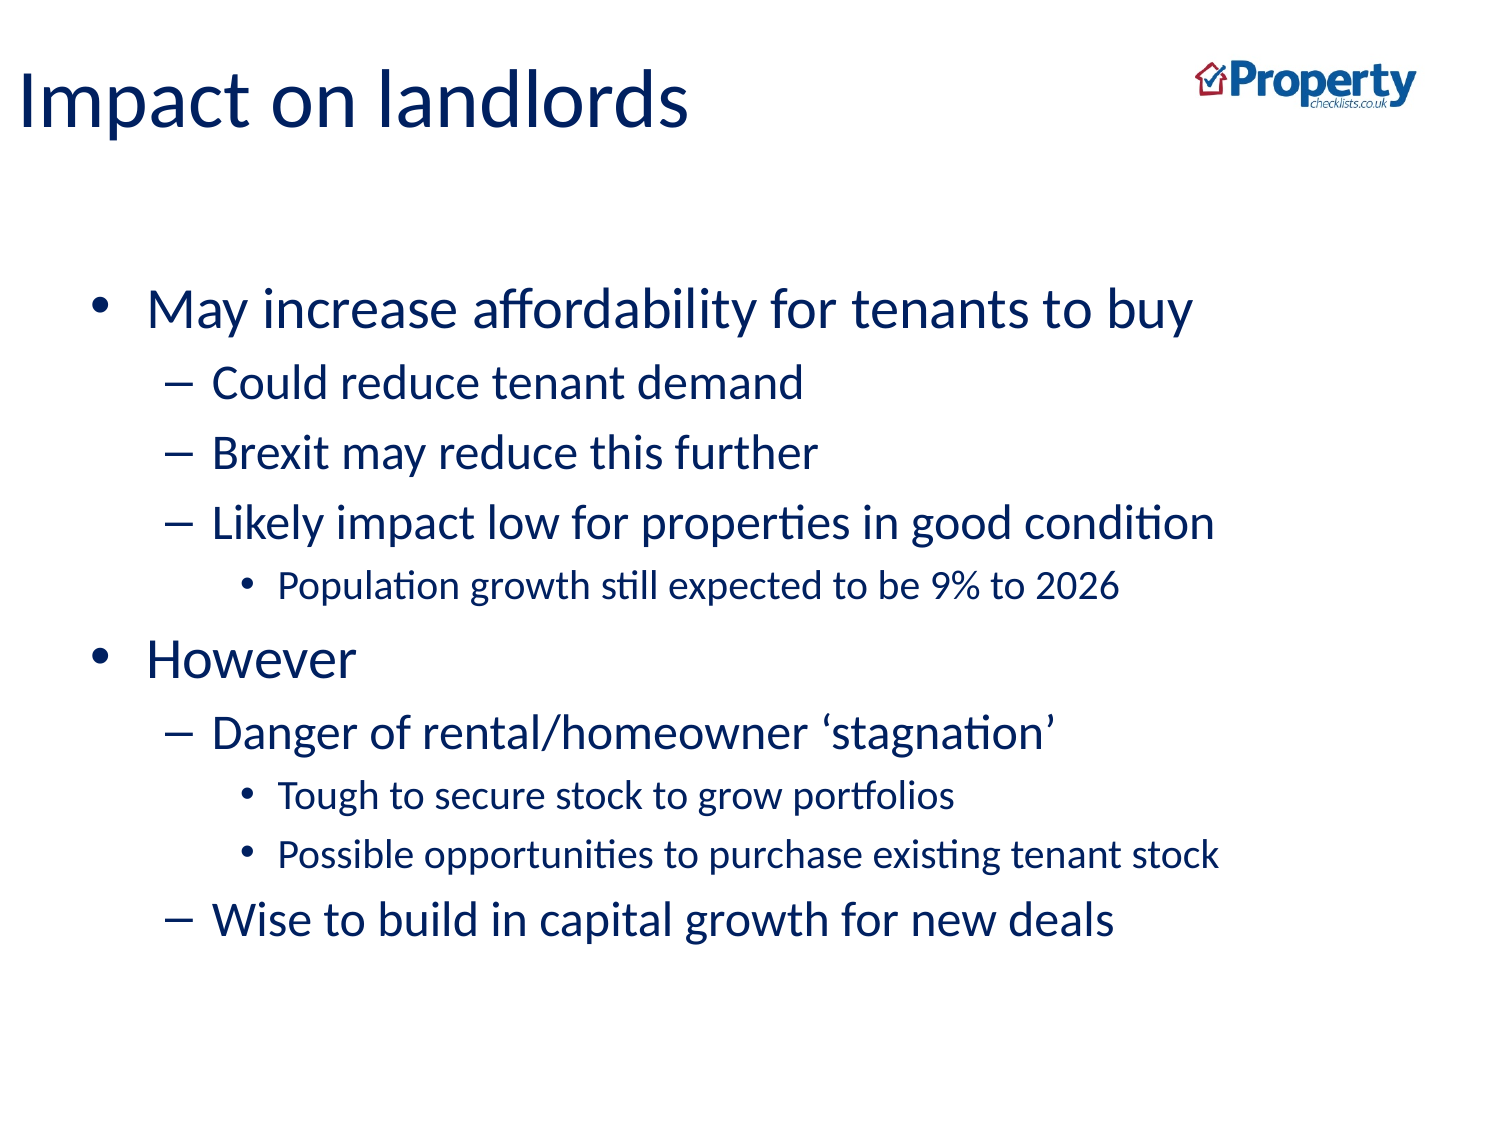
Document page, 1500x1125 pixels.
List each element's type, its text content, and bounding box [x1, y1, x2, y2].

title Impact on landlords [2, 0, 1353, 188]
picture [1353, 0, 1500, 131]
list May increase affordability for tenants to buy Could reduce tenant demand Brexit may reduce this further Likely impact low for properties in good condition Population growth still expected to be 9% to 2026 However Danger of rental/homeowner ‘stagnation’ Tough to secure stock to grow portfolios Possible opportunities to purchase existing tenant stock Wise to build in capital growth for new deals [75, 262, 1425, 1005]
